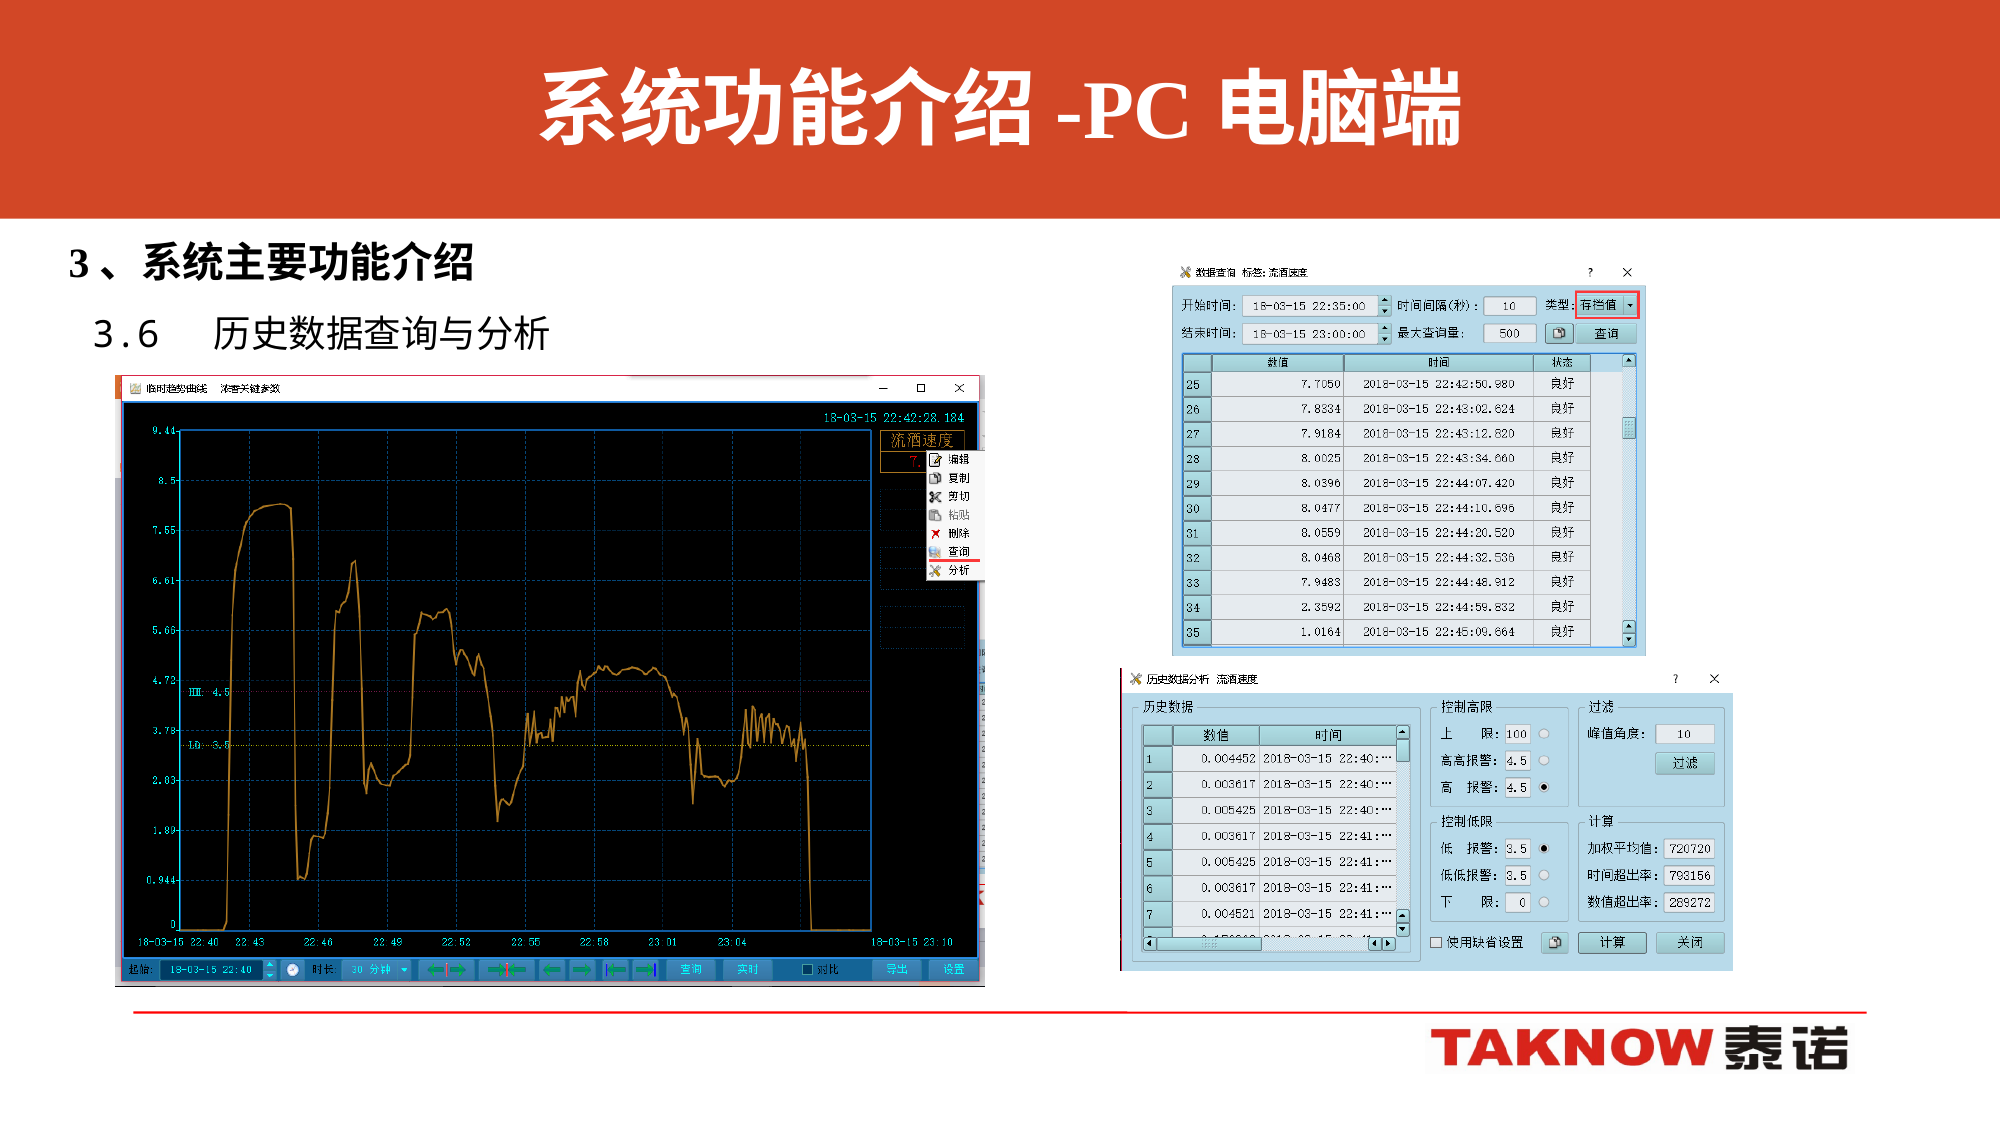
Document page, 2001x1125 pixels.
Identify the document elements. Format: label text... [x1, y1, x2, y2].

text_box 3.6 历史数据查询与分析 [77, 302, 566, 363]
picture [1120, 667, 1733, 971]
picture [1172, 262, 1646, 656]
text_box 3、系统主要功能介绍 [53, 223, 1973, 1005]
title 系统功能介绍-PC电脑端 [150, 36, 1850, 175]
picture [115, 375, 986, 987]
picture [1425, 1023, 1855, 1074]
